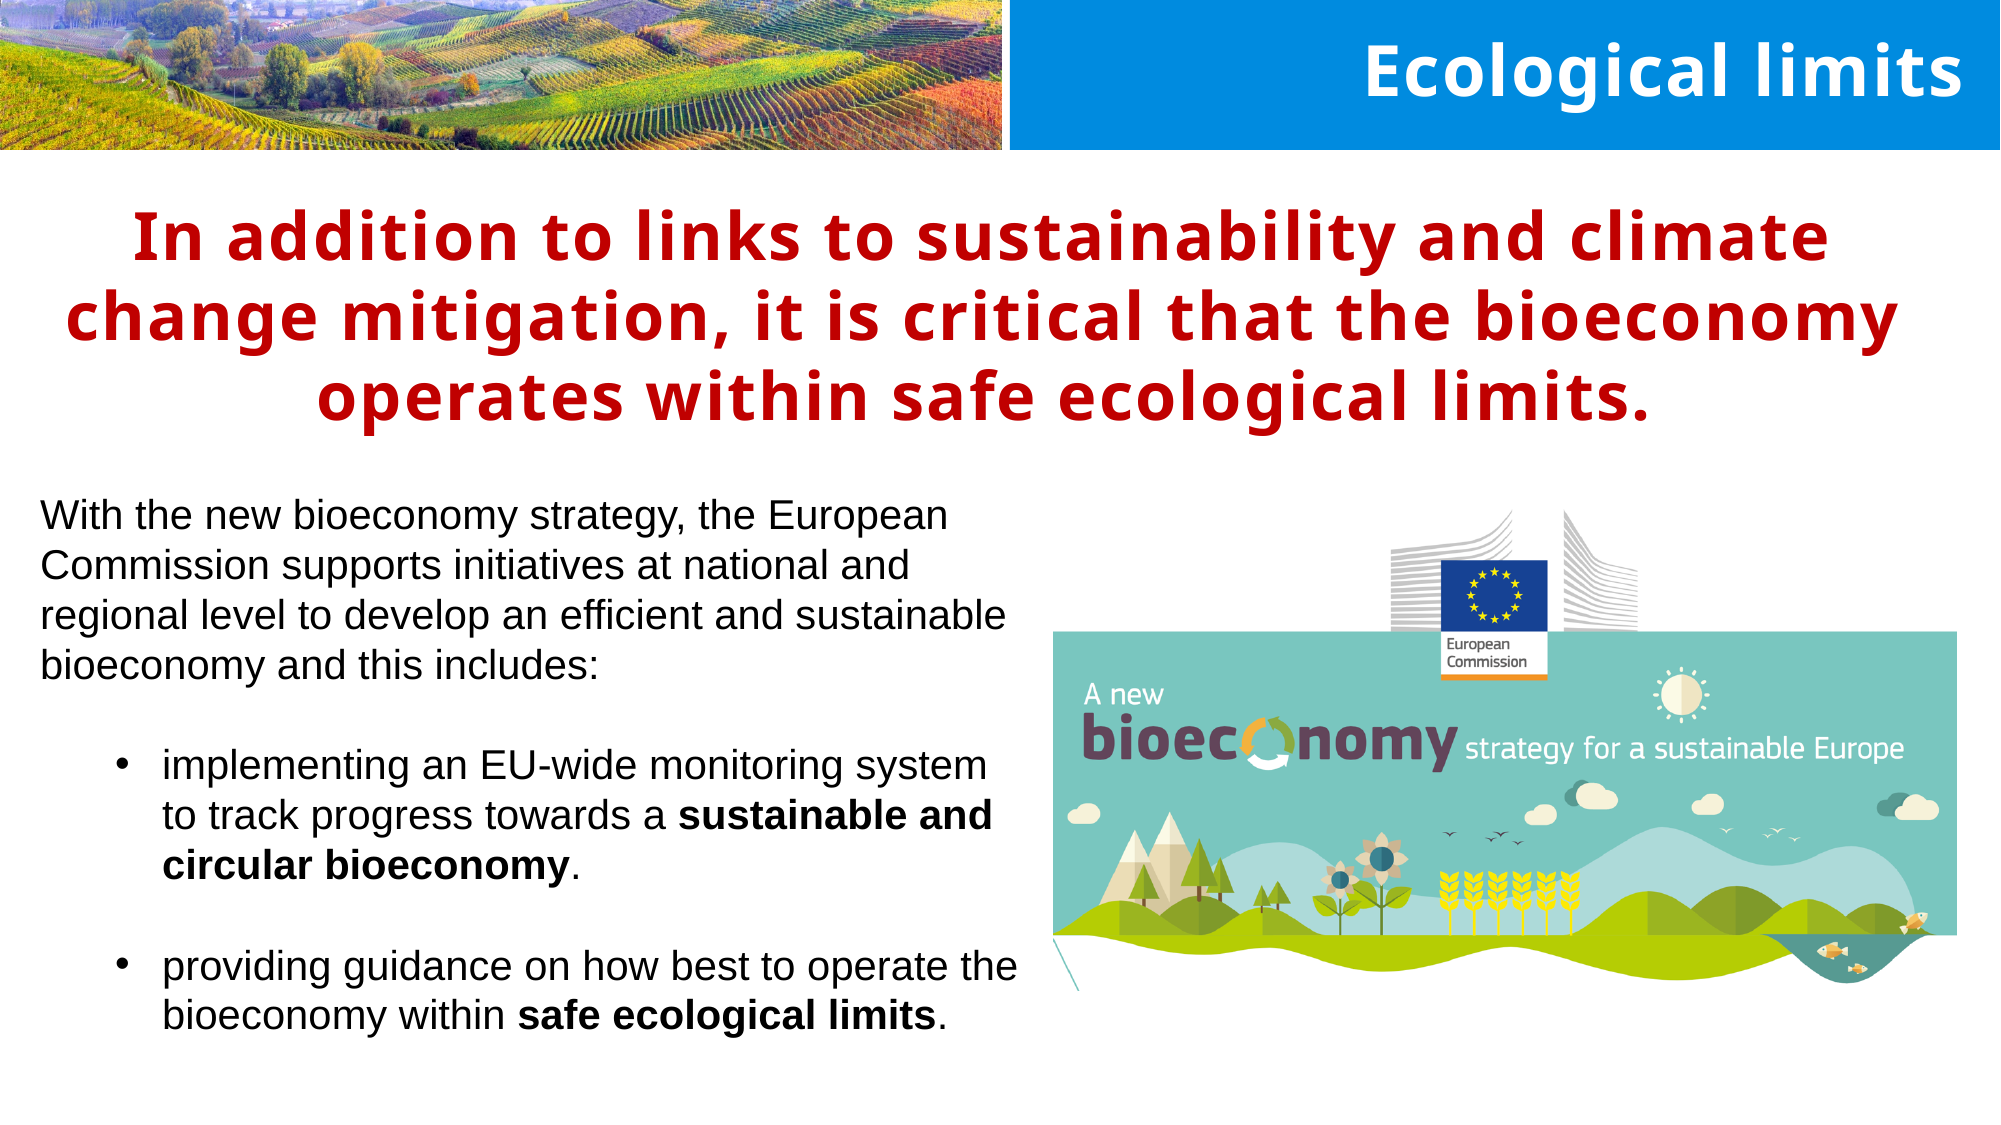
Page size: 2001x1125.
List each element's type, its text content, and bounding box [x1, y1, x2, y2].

picture [1053, 509, 1957, 991]
text_box In addition to links to sustainability and climate change mitigation, it is critical that the bioeconomy operates within safe ecological limits. [25, 186, 1944, 442]
text_box Ecological limits [1039, 18, 1981, 118]
picture [0, 0, 1002, 150]
text_box With the new bioeconomy strategy, the European Commission supports initiatives at national and regional level to develop an efficient and sustainable bioeconomy and this includes: implementing an EU-wide monitoring system to track progress towards a sustainable and circular bioeconomy. providing guidance on how best to operate the bioeconomy within safe ecological limits. [25, 480, 1040, 1046]
text_box [417, 0, 2000, 830]
